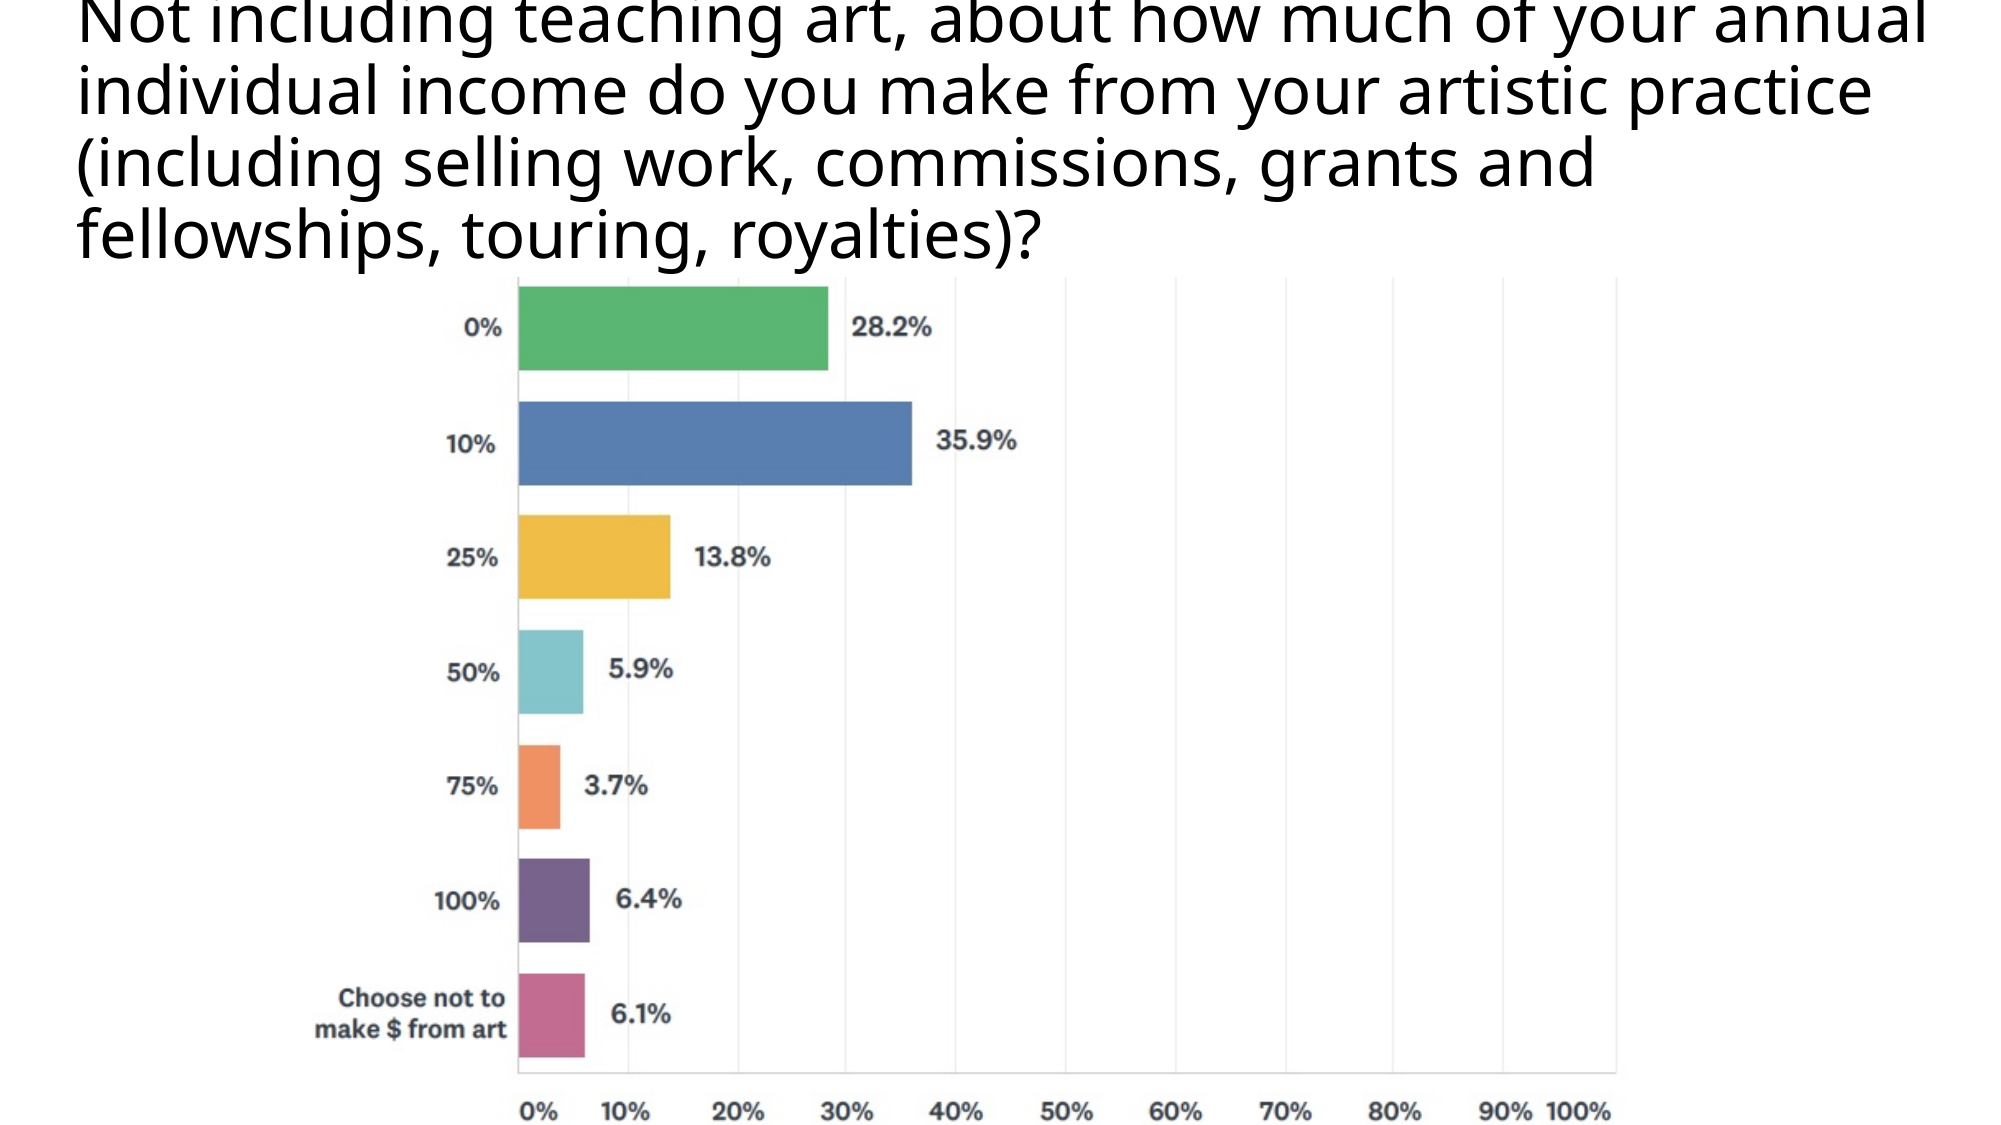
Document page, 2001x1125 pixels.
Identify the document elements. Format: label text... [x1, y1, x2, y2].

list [286, 277, 1662, 1125]
title Not including teaching art, about how much of your annual individual income do you make from your artistic practice (including selling work, commissions, grants and fellowships, touring, royalties)? [61, 59, 1955, 278]
